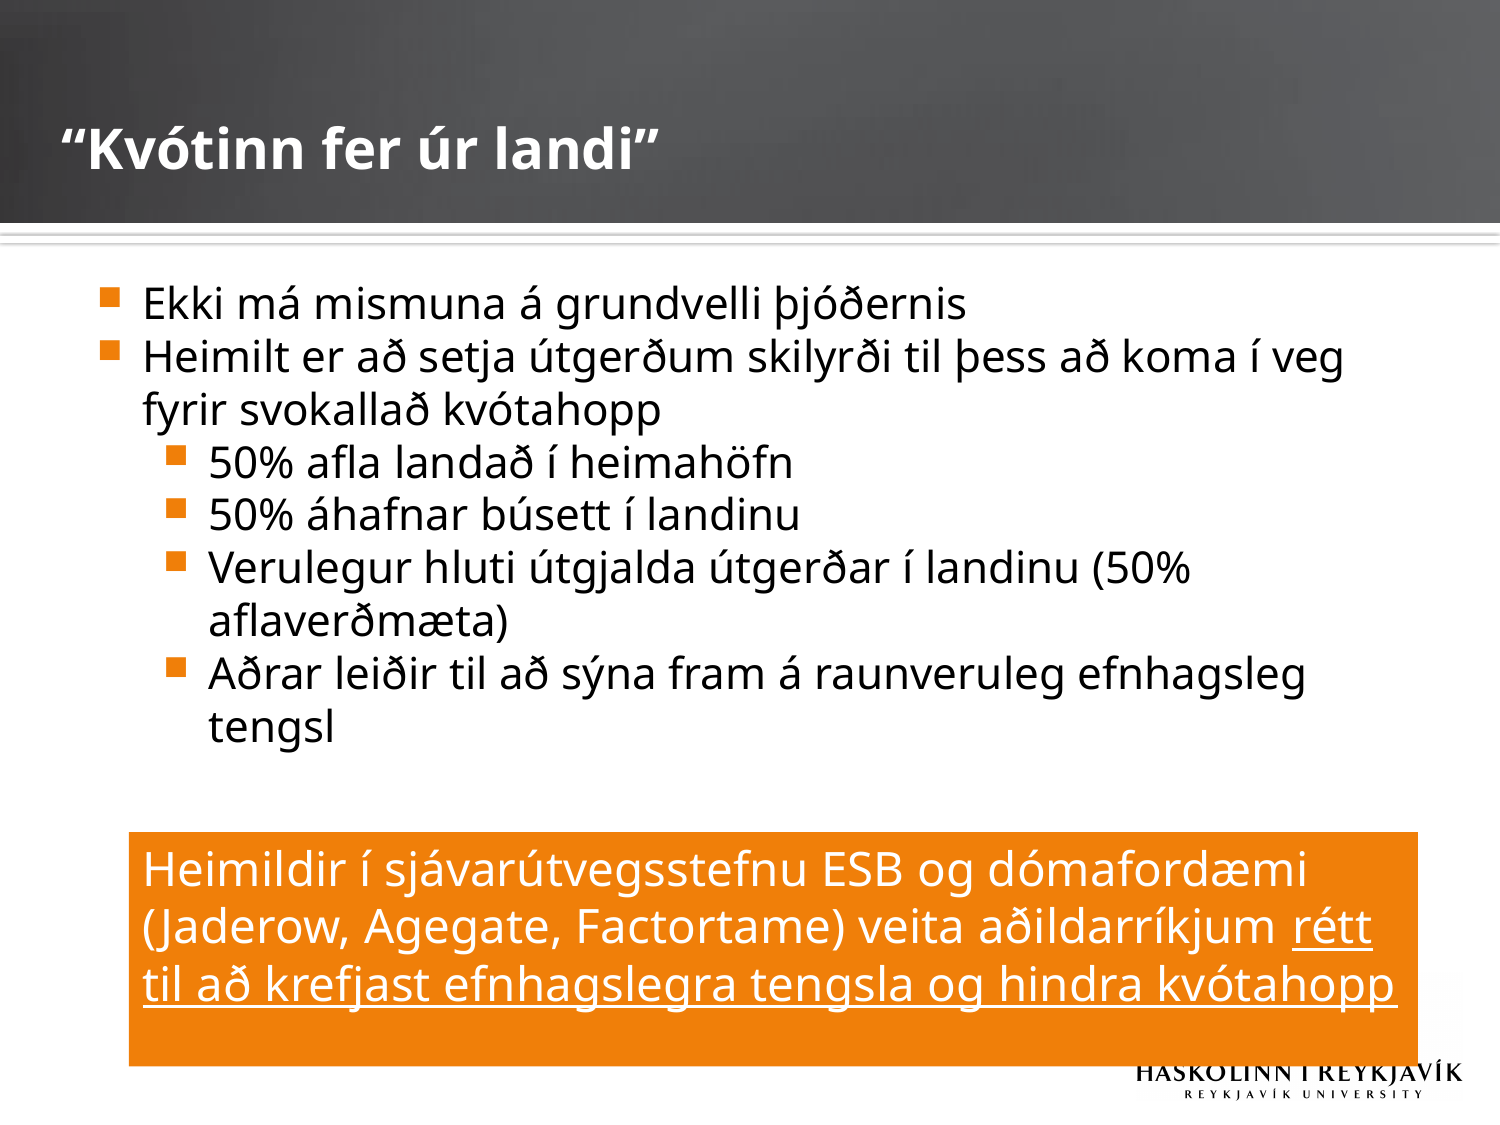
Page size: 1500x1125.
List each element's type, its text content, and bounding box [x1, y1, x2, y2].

text_box Ekki má mismuna á grundvelli þjóðernis Heimilt er að setja útgerðum skilyrði til þess að koma í veg fyrir svokallað kvótahopp 50% afla landað í heimahöfn 50% áhafnar búsett í landinu Verulegur hluti útgjalda útgerðar í landinu (50% aflaverðmæta) Aðrar leiðir til að sýna fram á raunveruleg efnhagsleg tengsl Heimildir í sjávarútvegsstefnu ESB og dómafordæmi (Jaderow, Agegate, Factortame) veita aðildarríkjum rétt til að krefjast efnhagslegra tengsla og hindra kvótahopp [70, 234, 1421, 1055]
picture [1136, 972, 1463, 1101]
text_box [125, 829, 1422, 1070]
picture [0, 0, 1500, 223]
text_box “Kvótinn fer úr landi” [46, 105, 1264, 188]
